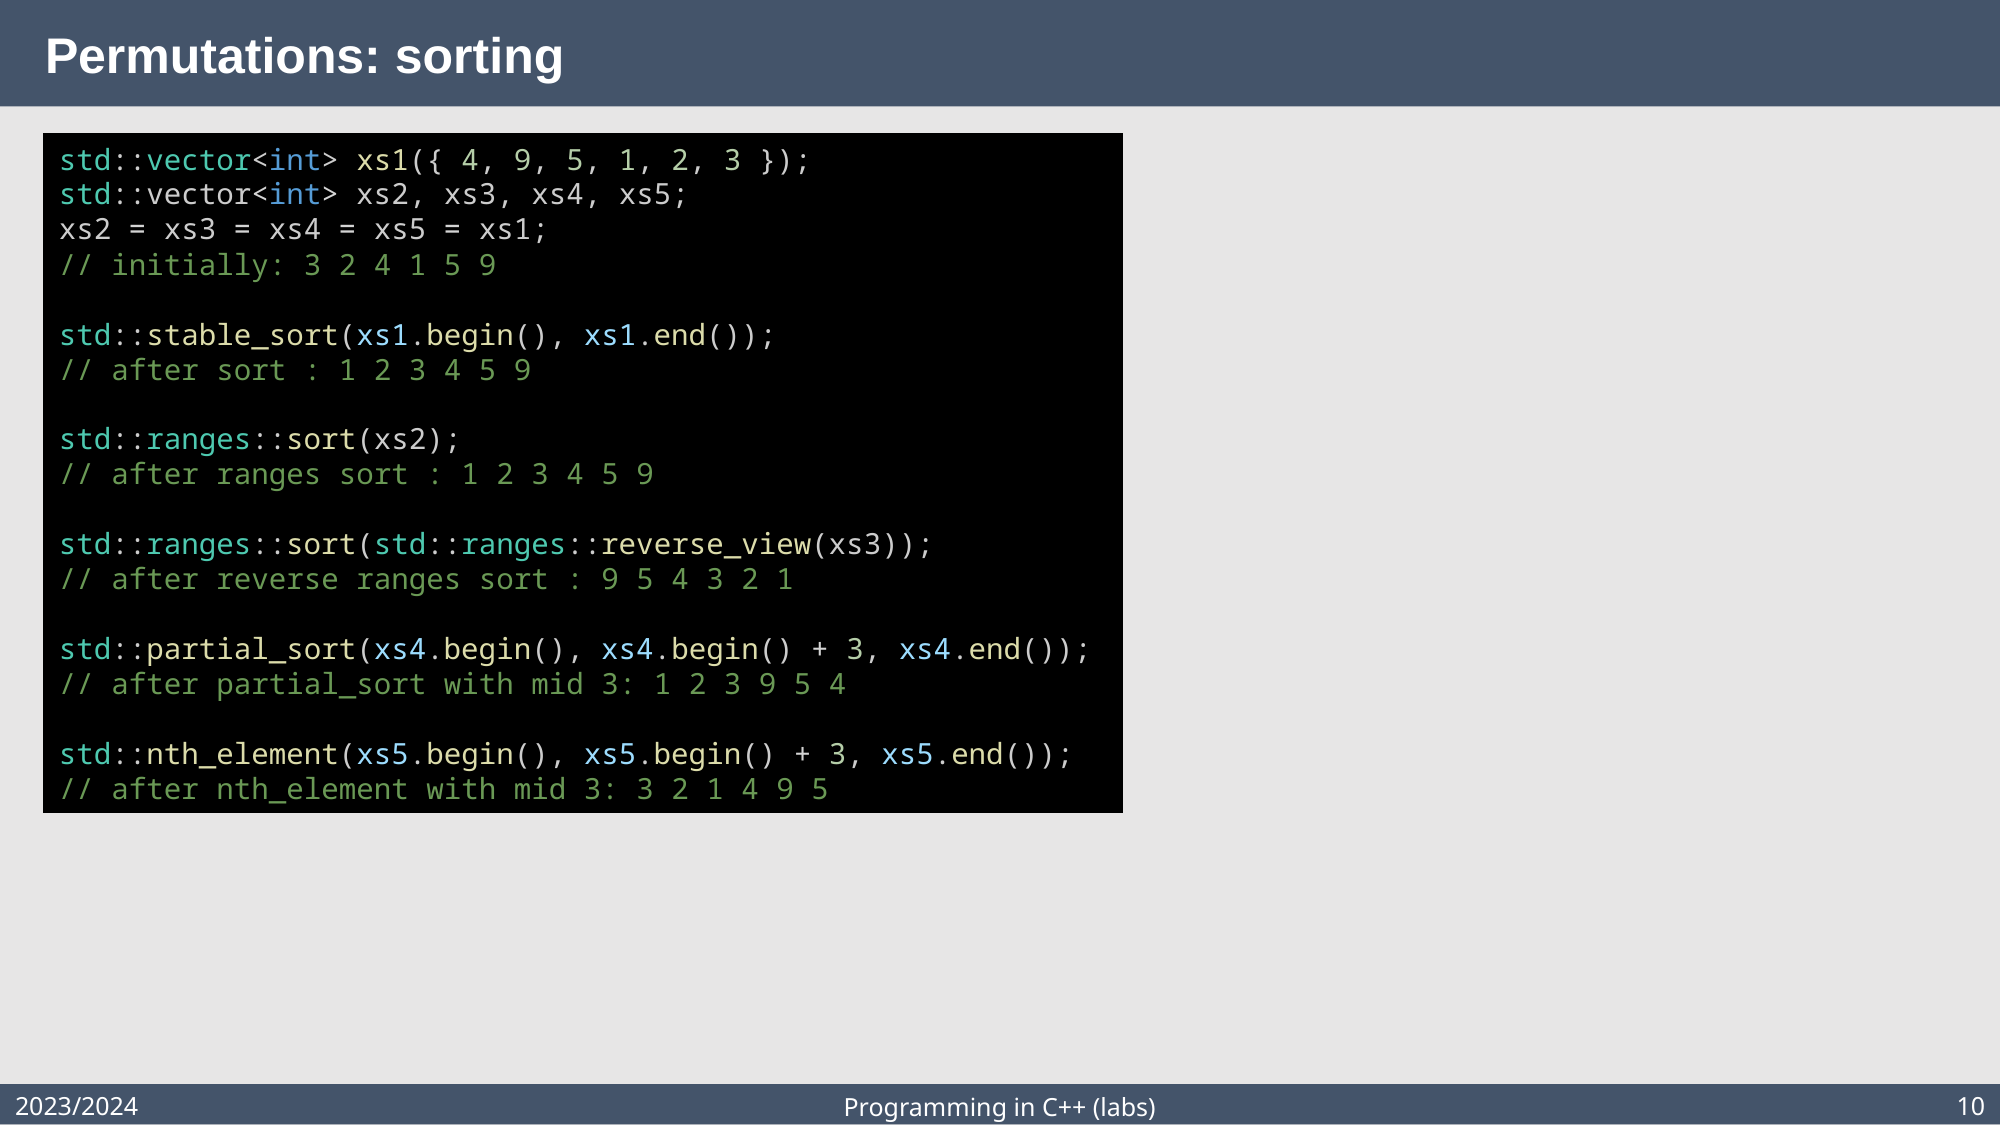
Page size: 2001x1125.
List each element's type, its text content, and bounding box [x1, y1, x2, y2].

text_box Programming in C++ (labs) [662, 1084, 1338, 1125]
text_box 10 [1550, 1082, 2000, 1124]
text_box 2023/2024 [0, 1082, 450, 1124]
title Permutations: sorting [0, 0, 2000, 107]
text_box std::vector<int> xs1({ 4, 9, 5, 1, 2, 3 }); std::vector<int> xs2, xs3, xs4, xs5; xs2 = xs3 = xs4 = xs5 = xs1; // initially: 3 2 4 1 5 9 std::stable_sort(xs1.begin(), xs1.end()); // after sort : 1 2 3 4 5 9 std::ranges::sort(xs2); // after ranges sort : 1 2 3 4 5 9 std::ranges::sort(std::ranges::reverse_view(xs3)); // after reverse ranges sort : 9 5 4 3 2 1 std::partial_sort(xs4.begin(), xs4.begin() + 3, xs4.end()); // after partial_sort with mid 3: 1 2 3 9 5 4 std::nth_element(xs5.begin(), xs5.begin() + 3, xs5.end()); // after nth_element with mid 3: 3 2 1 4 9 5 [43, 133, 1123, 813]
